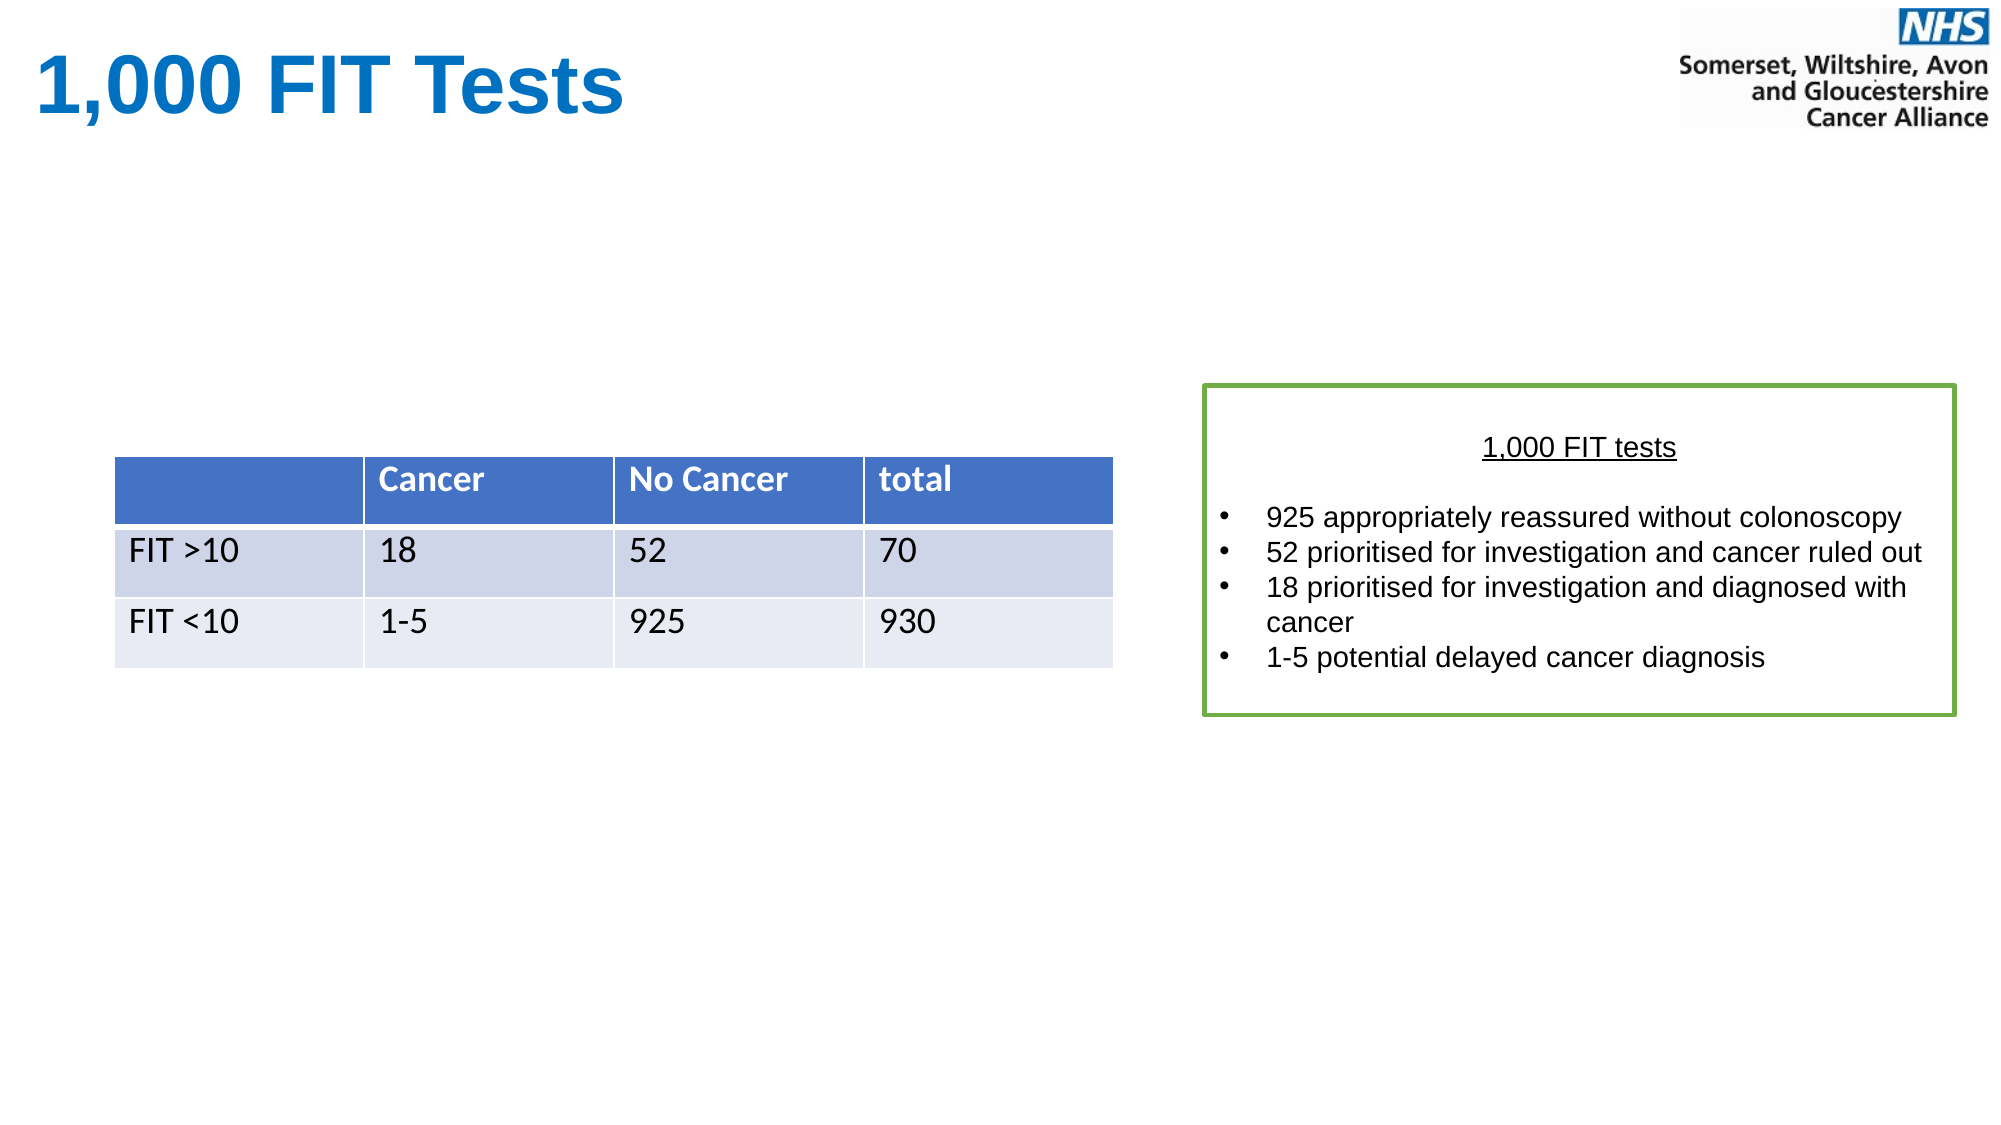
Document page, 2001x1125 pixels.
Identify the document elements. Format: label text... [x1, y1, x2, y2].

table_cell 930 [865, 599, 1113, 668]
table_cell FIT <10 [115, 599, 363, 668]
table_cell 18 [365, 530, 613, 597]
table_cell FIT >10 [115, 530, 363, 597]
table_header Cancer [365, 457, 613, 524]
picture [1680, 8, 2000, 139]
table_cell 70 [865, 530, 1113, 597]
title 1,000 FIT Tests [20, 22, 1660, 139]
table_cell 52 [615, 530, 863, 597]
table_cell 1-5 [365, 599, 613, 668]
table_cell 925 [615, 599, 863, 668]
table_header total [865, 457, 1113, 524]
text_box 1,000 FIT tests 925 appropriately reassured without colonoscopy 52 prioritised for investigation and cancer ruled out 18 prioritised for investigation and diagnosed with cancer 1-5 potential delayed cancer diagnosis [1204, 385, 1955, 716]
table_header No Cancer [615, 457, 863, 524]
table_header [115, 457, 363, 524]
